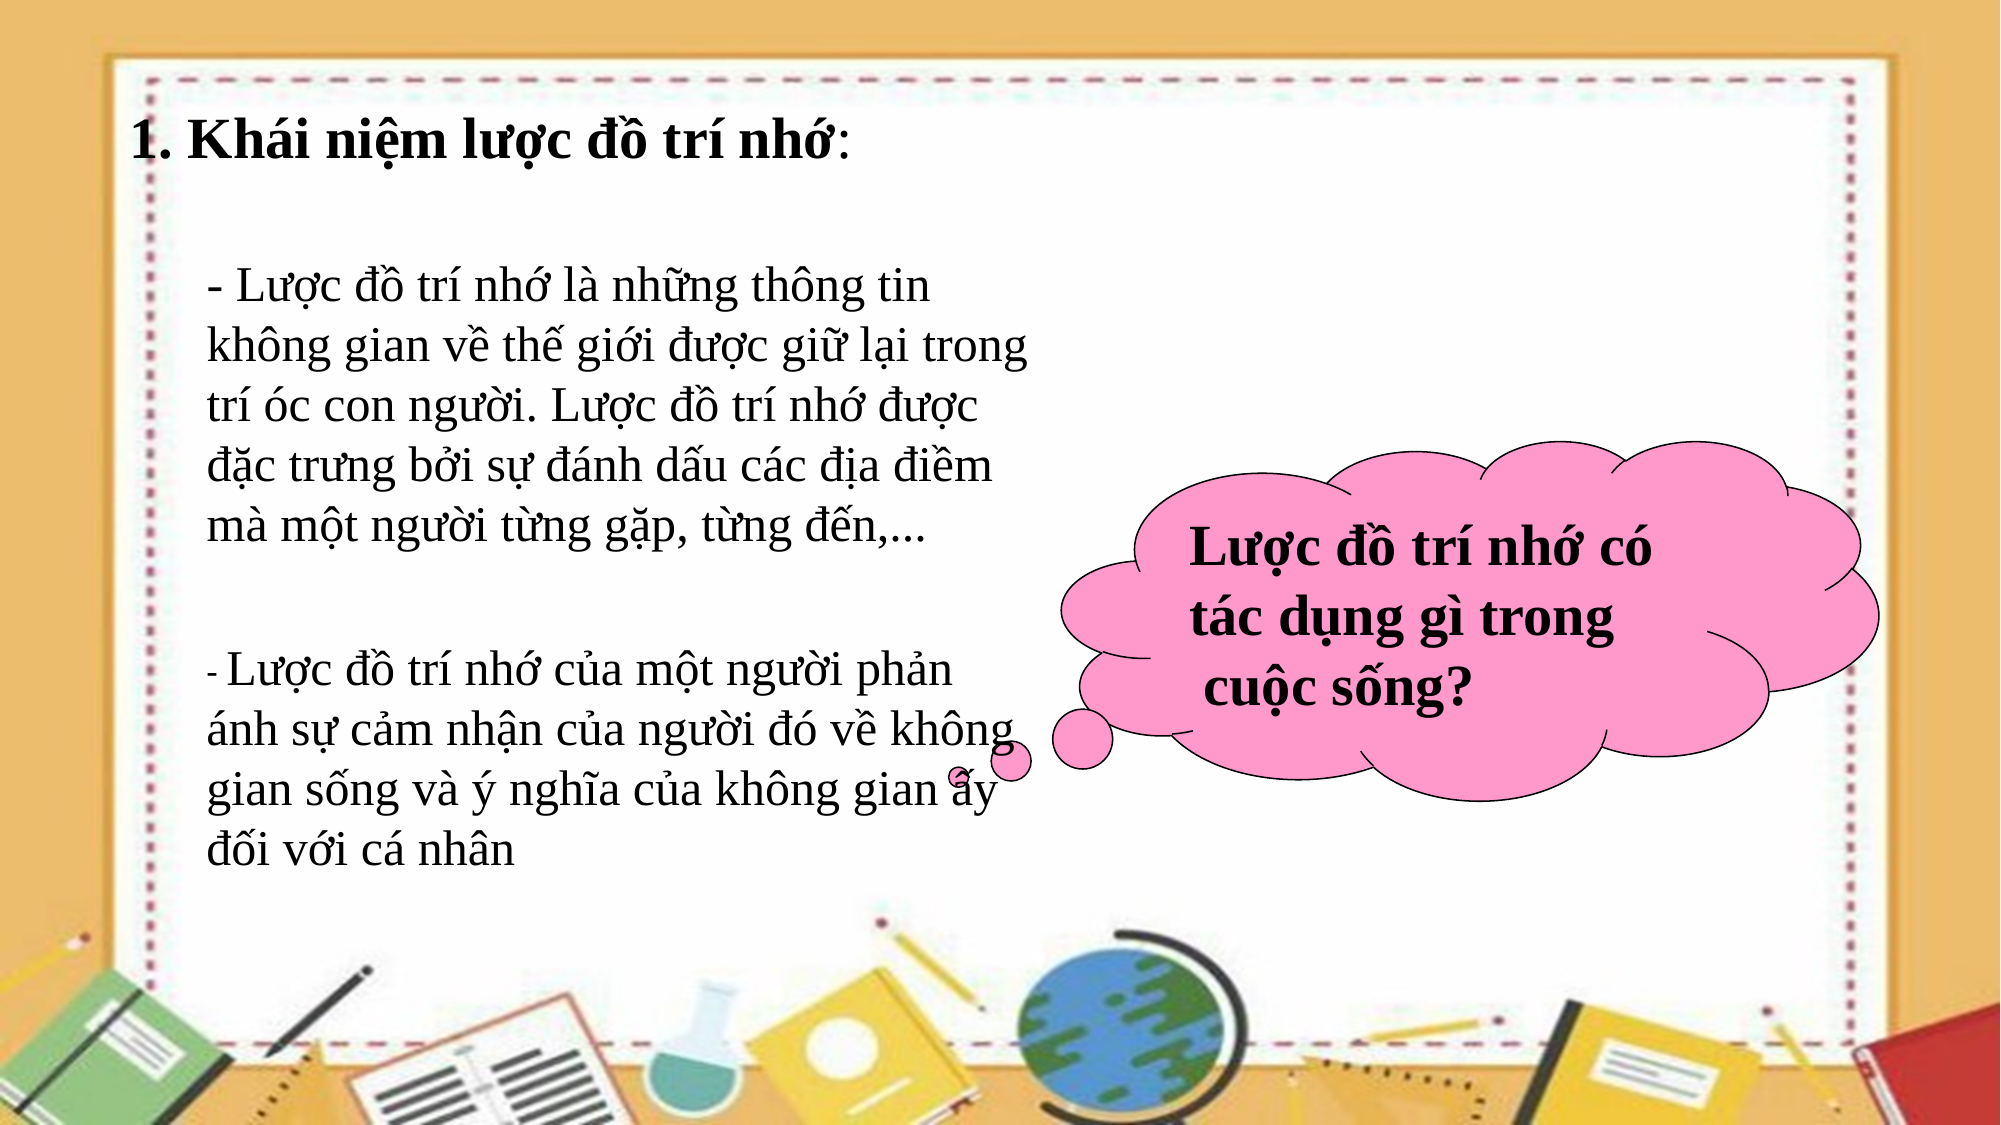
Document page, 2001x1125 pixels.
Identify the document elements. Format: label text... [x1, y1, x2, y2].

text_box - Lược đồ trí nhớ của một người phản ánh sự cảm nhận của người đó về không gian sống và ý nghĩa của không gian ấy đối với cá nhân [191, 628, 1049, 883]
picture [0, 0, 2001, 1125]
list 1. Khái niệm lược đồ trí nhớ: [114, 92, 1724, 192]
text_box Lược đồ trí nhớ có tác dụng gì trong cuộc sống? [1052, 441, 1879, 802]
text_box - Lược đồ trí nhớ là những thông tin không gian về thế giới được giữ lại trong trí óc con người. Lược đồ trí nhớ được đặc trưng bởi sự đánh dấu các địa điềm mà một người từng gặp, từng đến,... [191, 243, 1062, 619]
